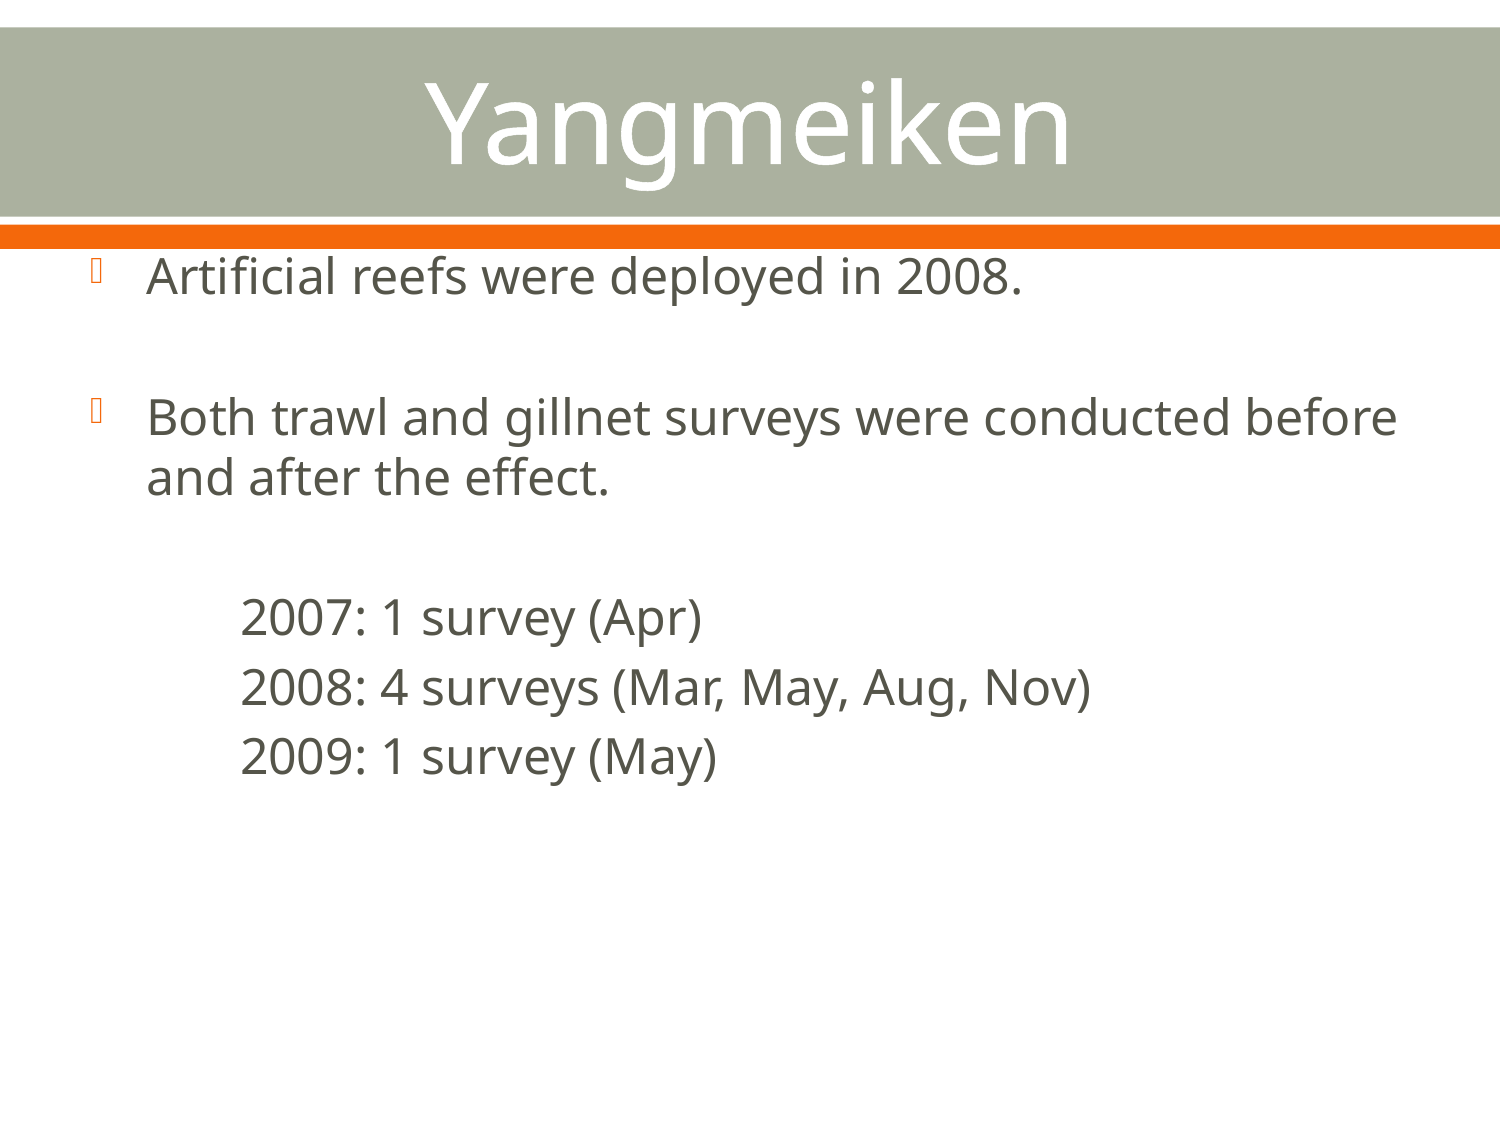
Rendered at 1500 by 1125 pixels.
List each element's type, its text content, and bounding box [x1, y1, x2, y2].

list Artificial reefs were deployed in 2008. Both trawl and gillnet surveys were conducted before and after the effect. 2007: 1 survey (Apr) 2008: 4 surveys (Mar, May, Aug, Nov) 2009: 1 survey (May) [75, 237, 1425, 1025]
title Yangmeiken [75, 24, 1425, 213]
